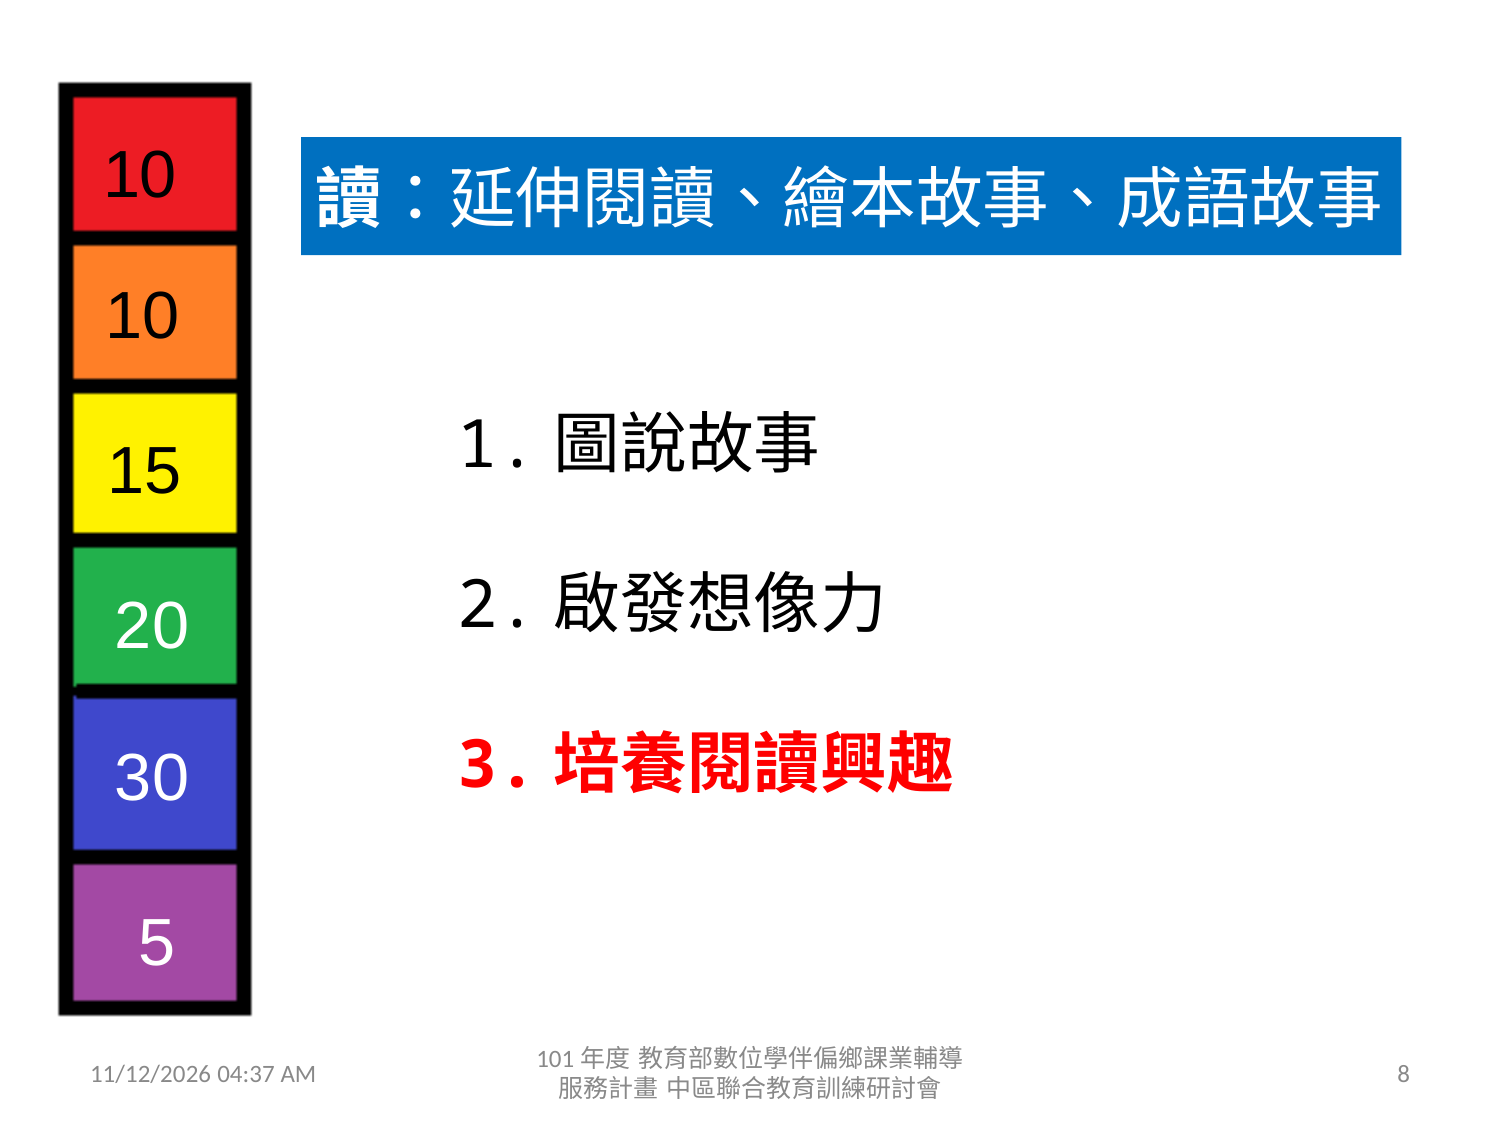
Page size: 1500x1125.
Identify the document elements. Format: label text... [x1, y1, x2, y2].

footer 101年度 教育部數位學伴偏鄉課業輔導服務計畫 中區聯合教育訓練研討會 [512, 1042, 988, 1103]
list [40, 54, 278, 1041]
slide_number 二○一三年三月二十二日 [75, 1042, 425, 1103]
text_box 讀：延伸閱讀、繪本故事、成語故事 [301, 137, 1402, 256]
slide_number 8 [1074, 1042, 1425, 1103]
text_box 1.圖說故事 2.啟發想像力 3.培養閱讀興趣 [442, 393, 1306, 888]
